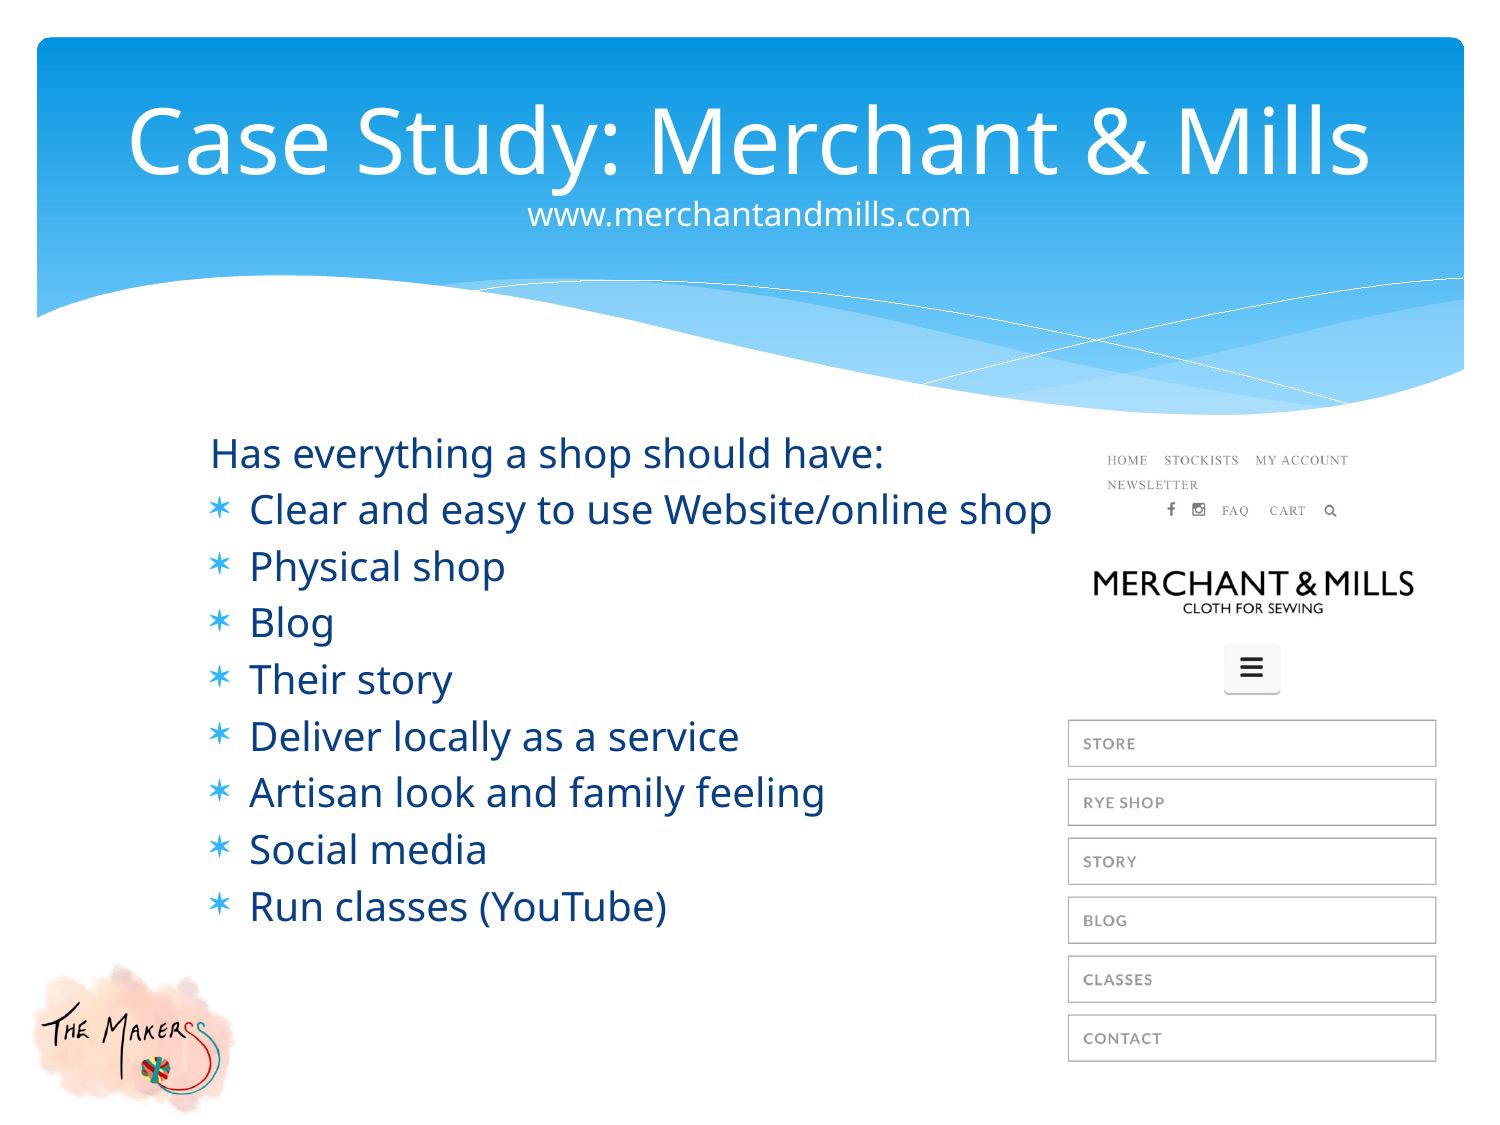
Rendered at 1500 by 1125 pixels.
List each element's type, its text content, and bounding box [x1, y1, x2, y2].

picture [29, 958, 243, 1117]
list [1043, 432, 1461, 1074]
title Case Study: Merchant & Mills www.merchantandmills.com [75, 55, 1425, 261]
text_box Has everything a shop should have: Clear and easy to use Website/online shop Physical shop Blog Their story Deliver locally as a service Artisan look and family feeling Social media Run classes (YouTube) [194, 420, 1074, 987]
